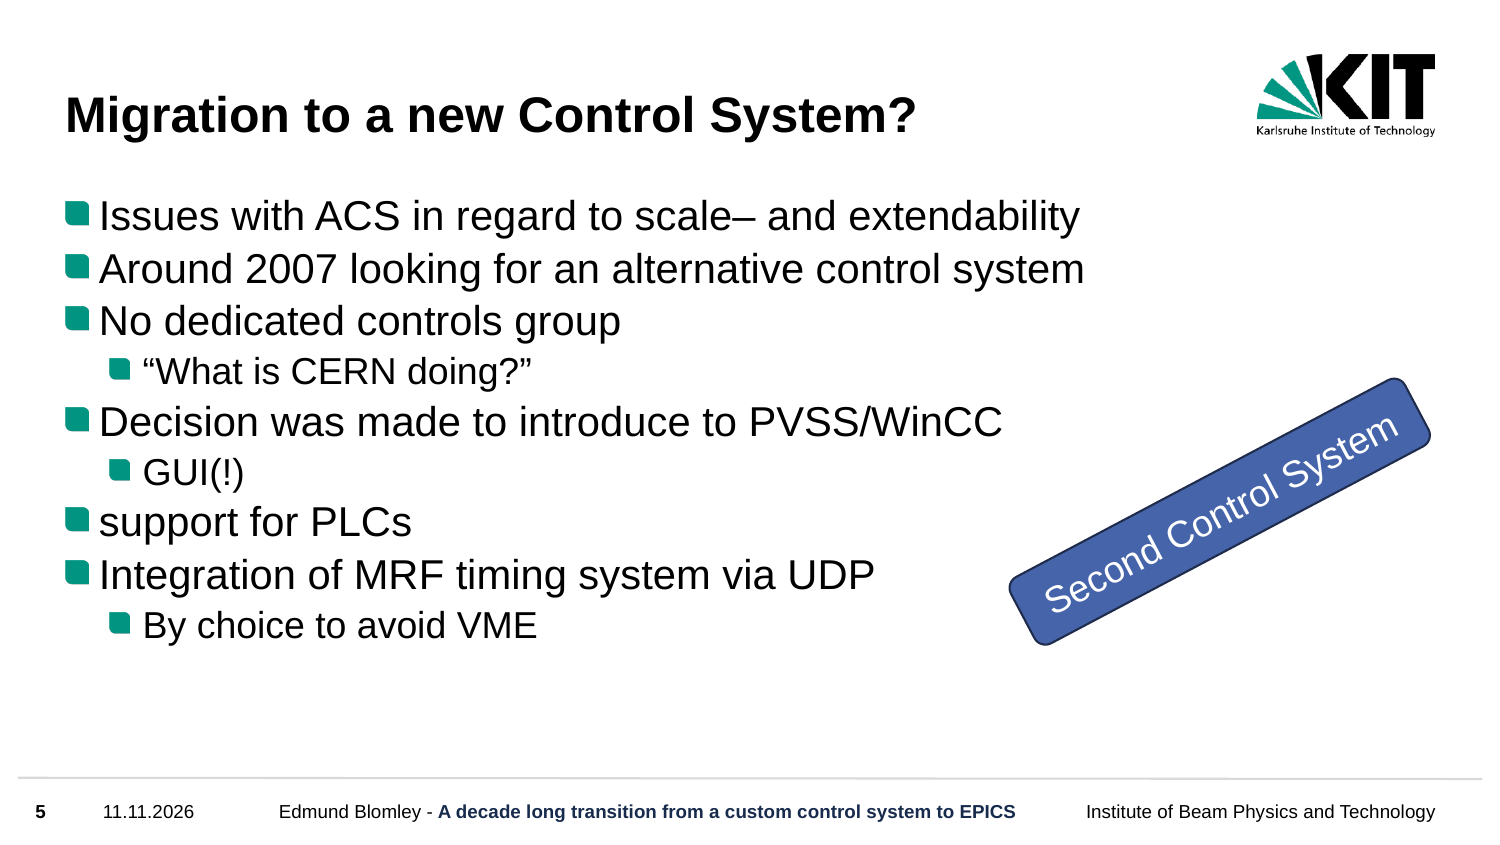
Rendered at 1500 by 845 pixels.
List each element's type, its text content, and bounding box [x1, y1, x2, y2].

picture [65, 306, 89, 333]
picture [1257, 54, 1435, 137]
picture [109, 459, 130, 483]
picture [109, 358, 130, 382]
title Migration to a new Control System? [64, 48, 1192, 144]
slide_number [102, 778, 272, 844]
slide_number 5 [35, 778, 89, 844]
picture [109, 612, 130, 636]
picture [65, 254, 89, 281]
list Issues with ACS in regard to scale– and extendability Around 2007 looking for an alternative control system No dedicated controls group “What is CERN doing?” Decision was made to introduce to PVSS/WinCC GUI(!) support for PLCs Integration of MRF timing system via UDP By choice to avoid VME [65, 194, 1435, 747]
picture [65, 560, 89, 587]
picture [65, 201, 89, 228]
picture [65, 407, 89, 434]
text_box Second Control System [1008, 377, 1432, 646]
picture [65, 507, 89, 534]
